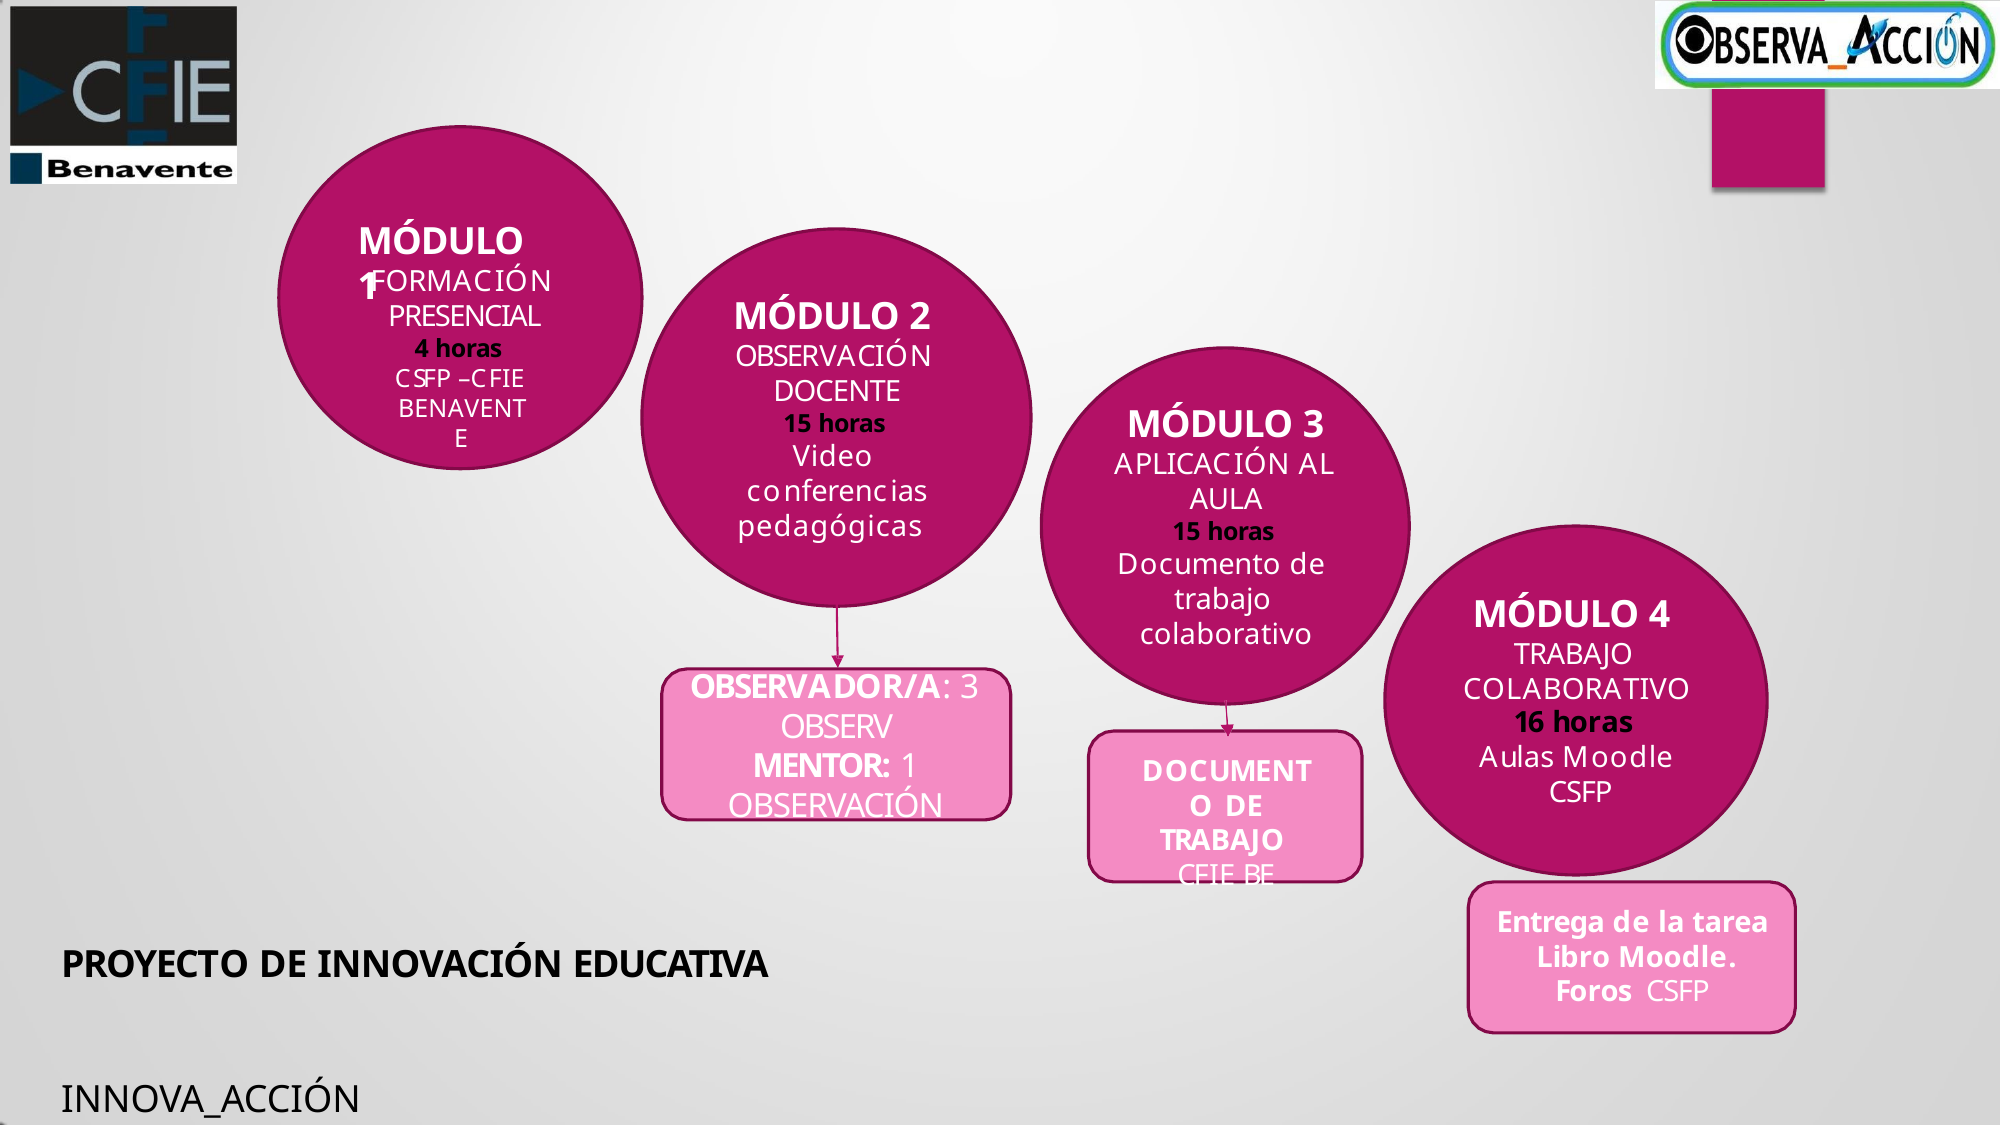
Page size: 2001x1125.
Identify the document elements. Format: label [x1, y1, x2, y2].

text_box [659, 667, 826, 822]
text_box [640, 227, 1033, 609]
text_box [0, 0, 2000, 1125]
text_box [831, 593, 1364, 884]
text_box [1220, 700, 1798, 1035]
text_box [1039, 346, 1412, 699]
text_box [1382, 524, 1769, 699]
